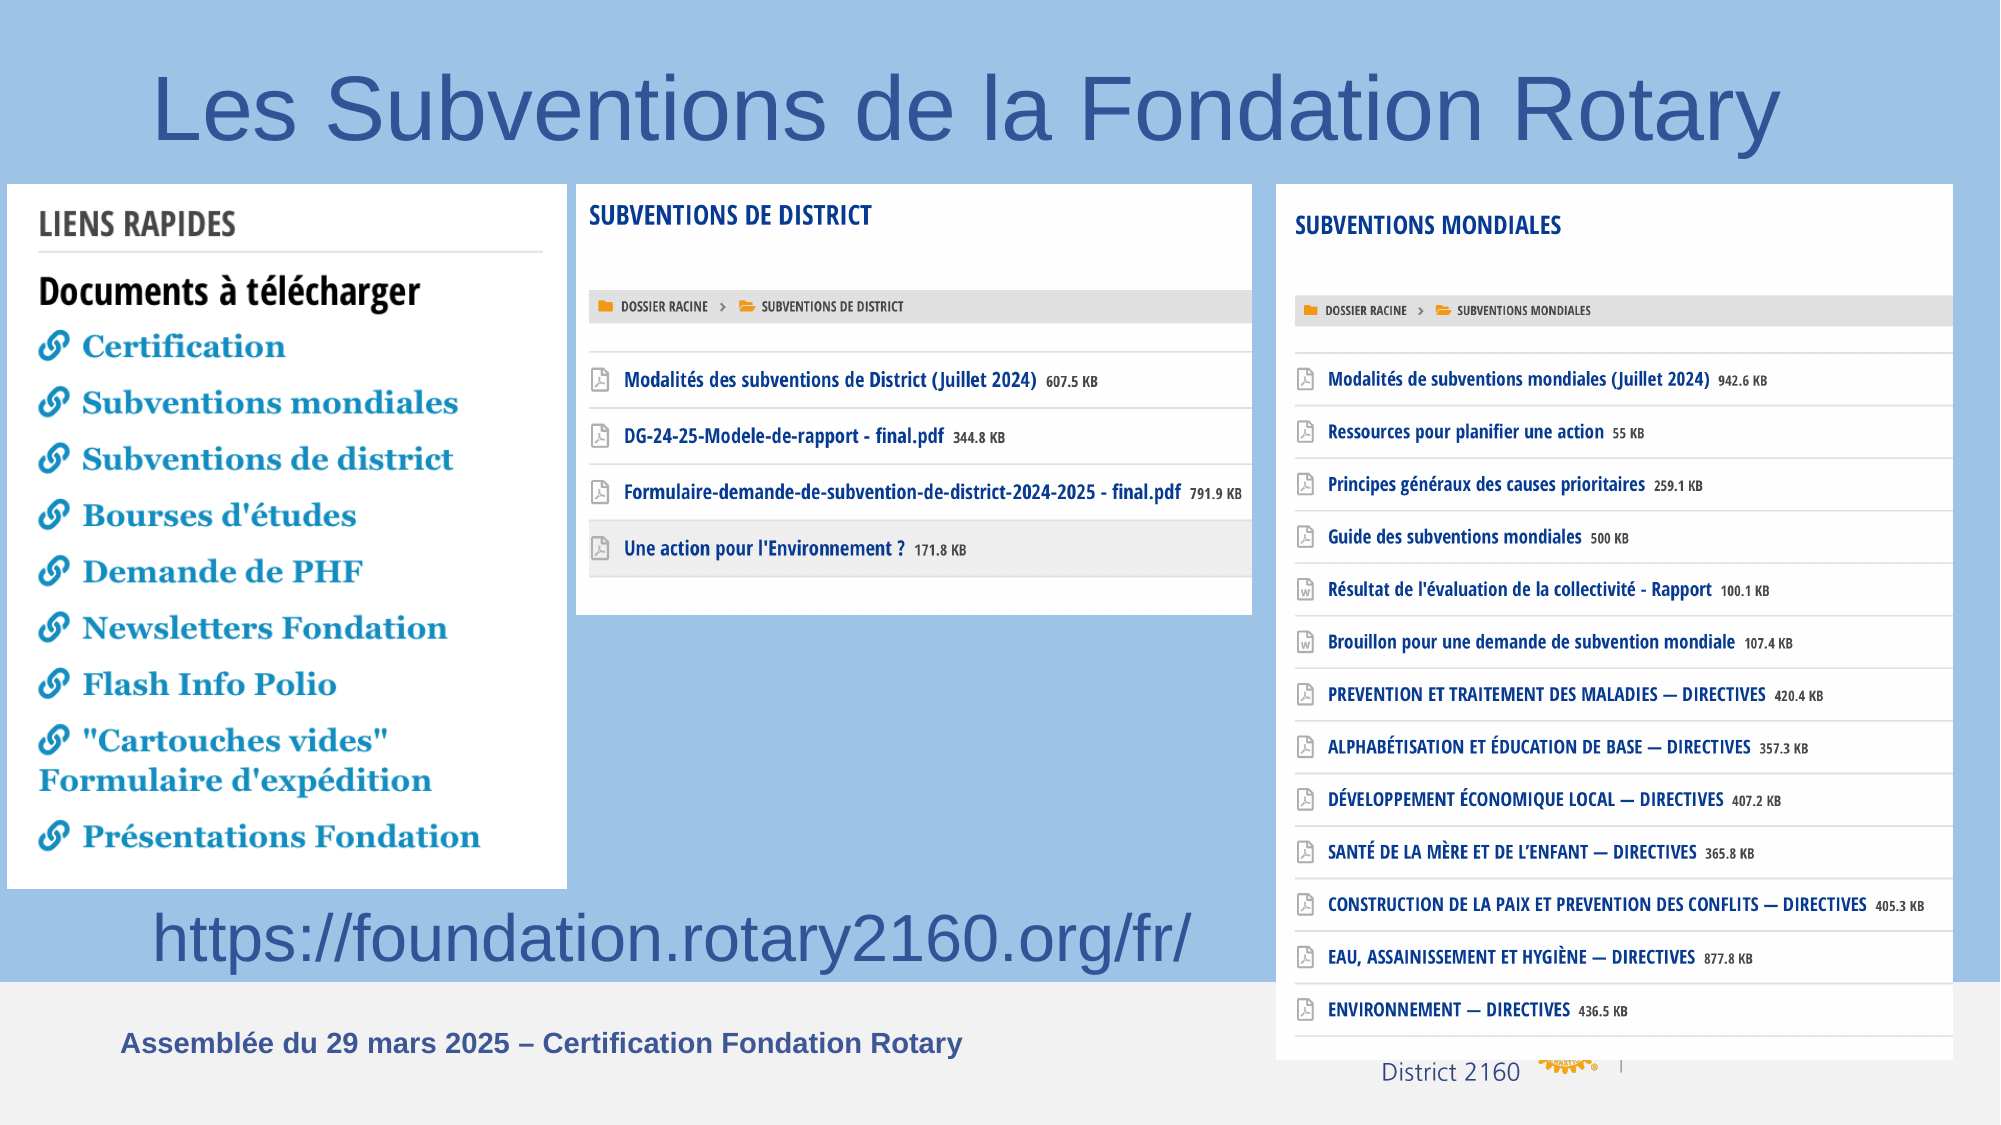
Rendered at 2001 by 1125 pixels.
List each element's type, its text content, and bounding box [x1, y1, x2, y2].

text_box https://foundation.rotary2160.org/fr/ [138, 886, 1252, 982]
picture [1276, 184, 1963, 1104]
text_box Les Subventions de la Fondation Rotary [151, 46, 2000, 391]
picture [576, 184, 1252, 615]
picture [7, 184, 567, 889]
